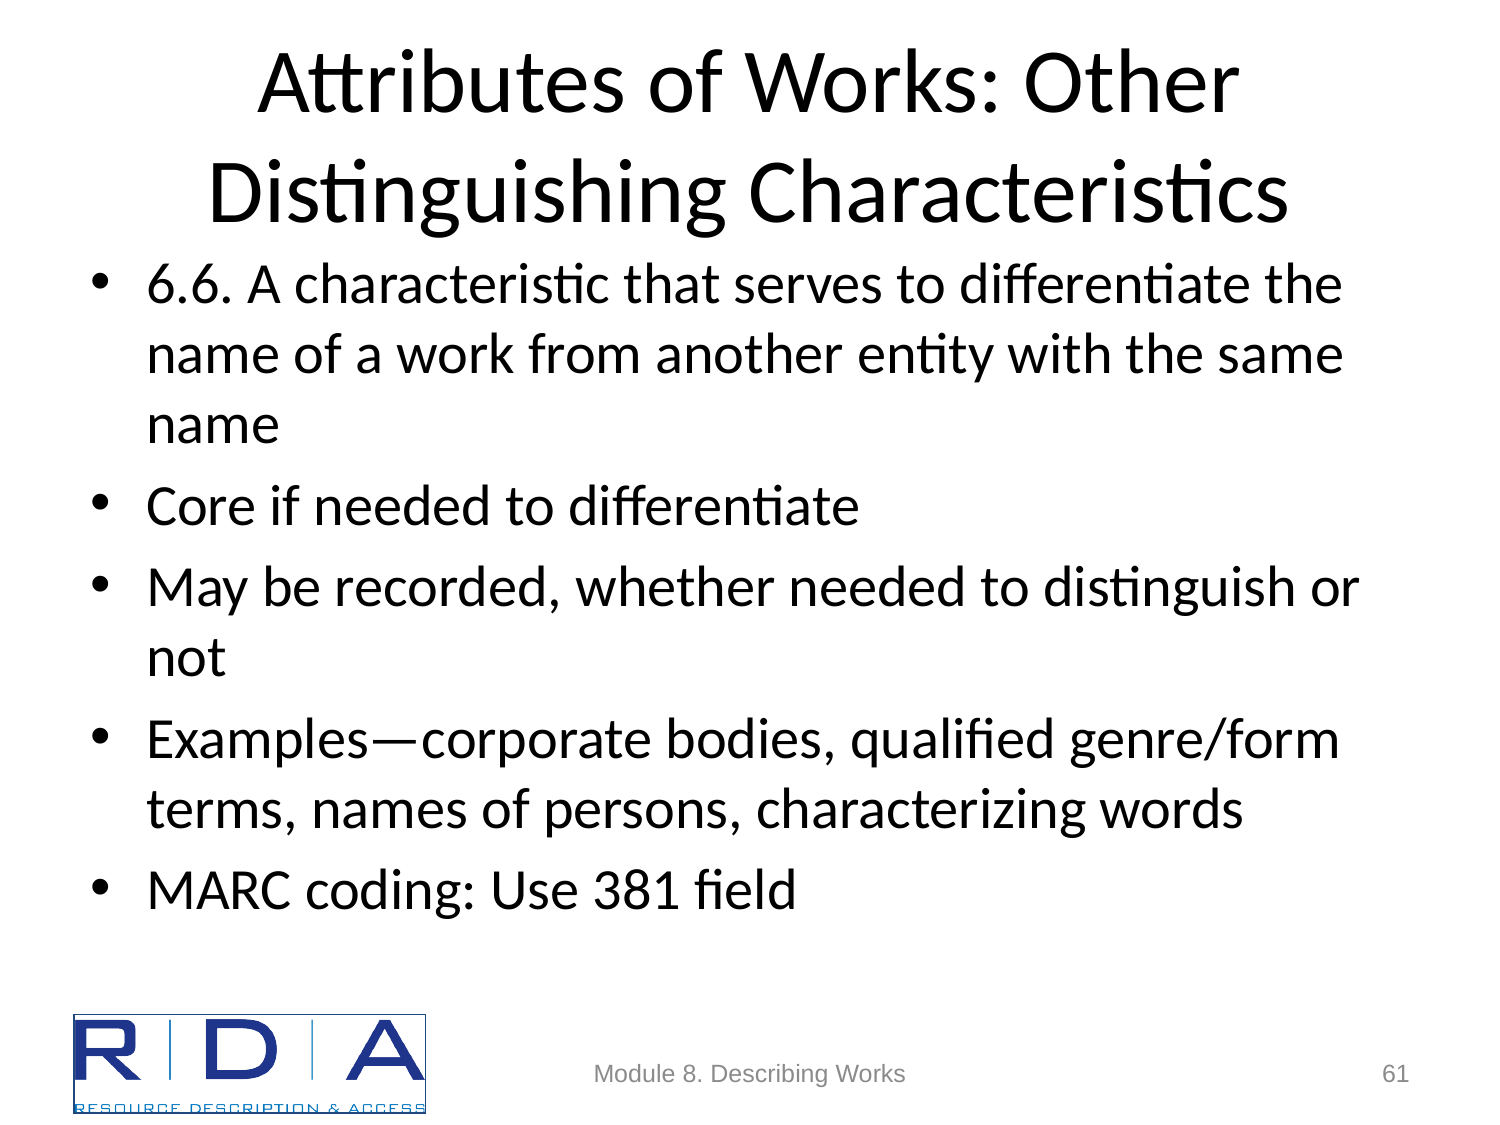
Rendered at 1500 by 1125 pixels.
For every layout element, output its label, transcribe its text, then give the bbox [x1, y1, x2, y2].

picture [75, 1015, 425, 1112]
list 6.6. A characteristic that serves to differentiate the name of a work from another entity with the same name Core if needed to differentiate May be recorded, whether needed to distinguish or not Examples—corporate bodies, qualified genre/form terms, names of persons, characterizing words MARC coding: Use 381 field [75, 237, 1425, 1005]
slide_number 61 [1074, 1042, 1425, 1103]
title Attributes of Works: Other Distinguishing Characteristics [75, 37, 1425, 225]
footer Module 8. Describing Works [512, 1042, 988, 1103]
